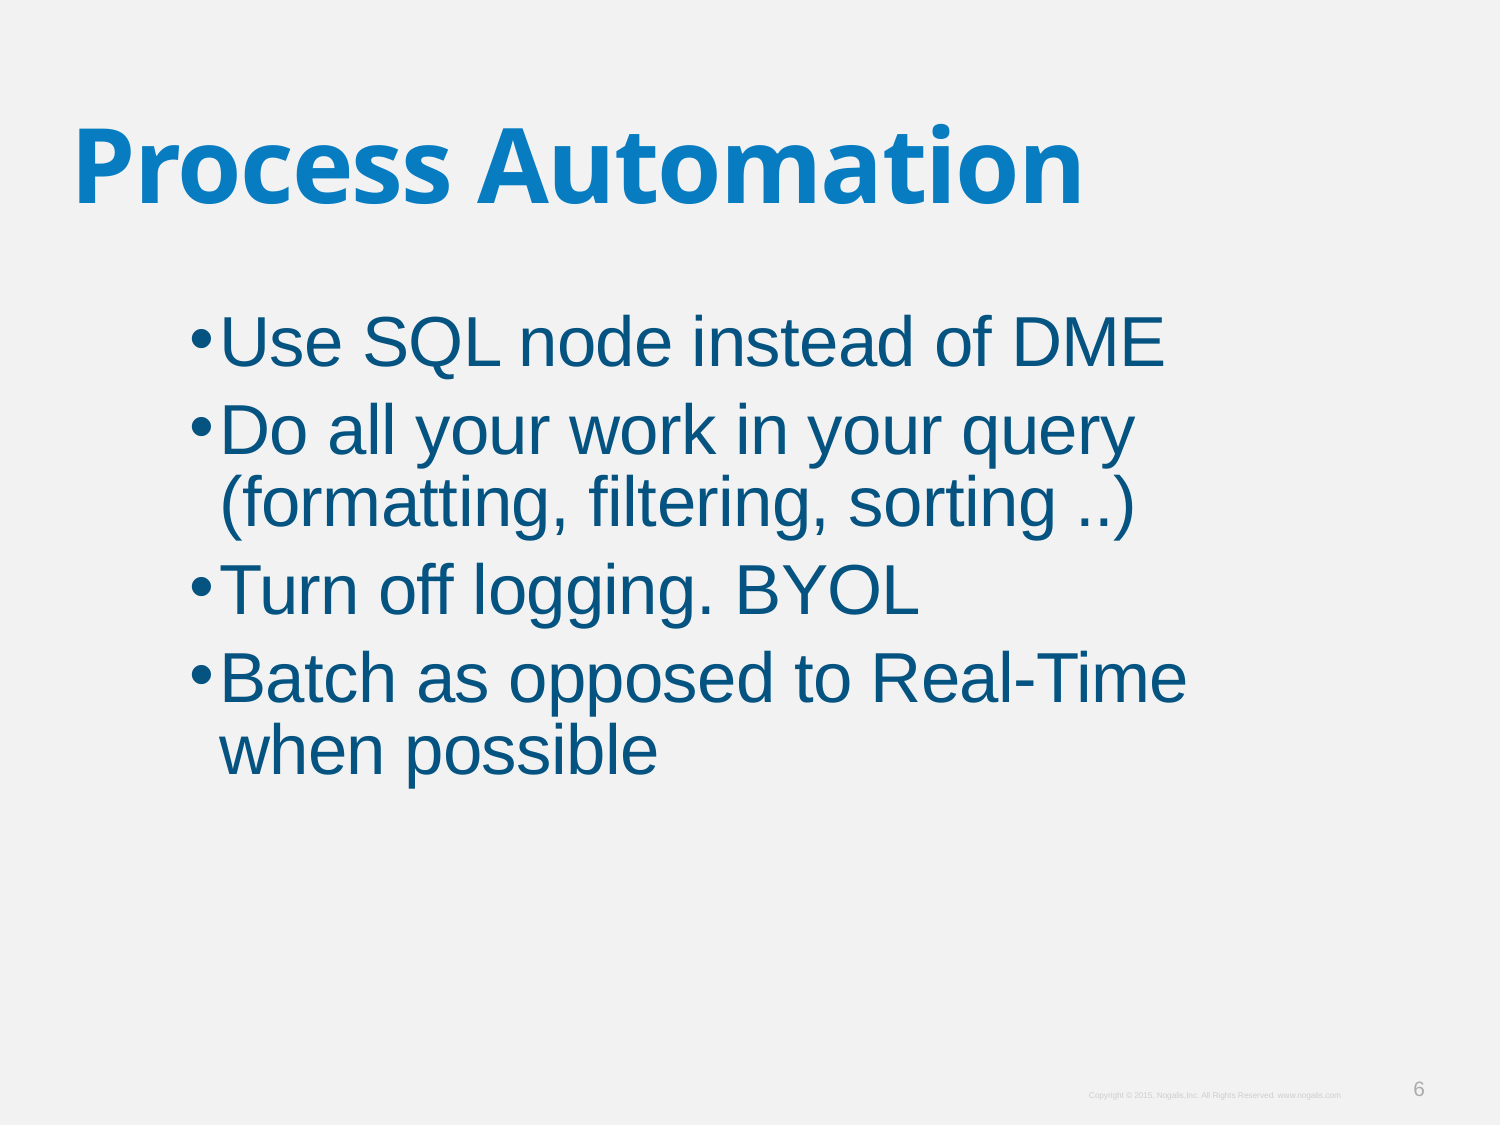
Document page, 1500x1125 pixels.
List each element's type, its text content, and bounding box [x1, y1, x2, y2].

list Use SQL node instead of DME Do all your work in your query (formatting, filtering, sorting ..) Turn off logging. BYOL Batch as opposed to Real-Time when possible [189, 301, 1339, 1011]
text_box Process Automation [70, 0, 1094, 225]
